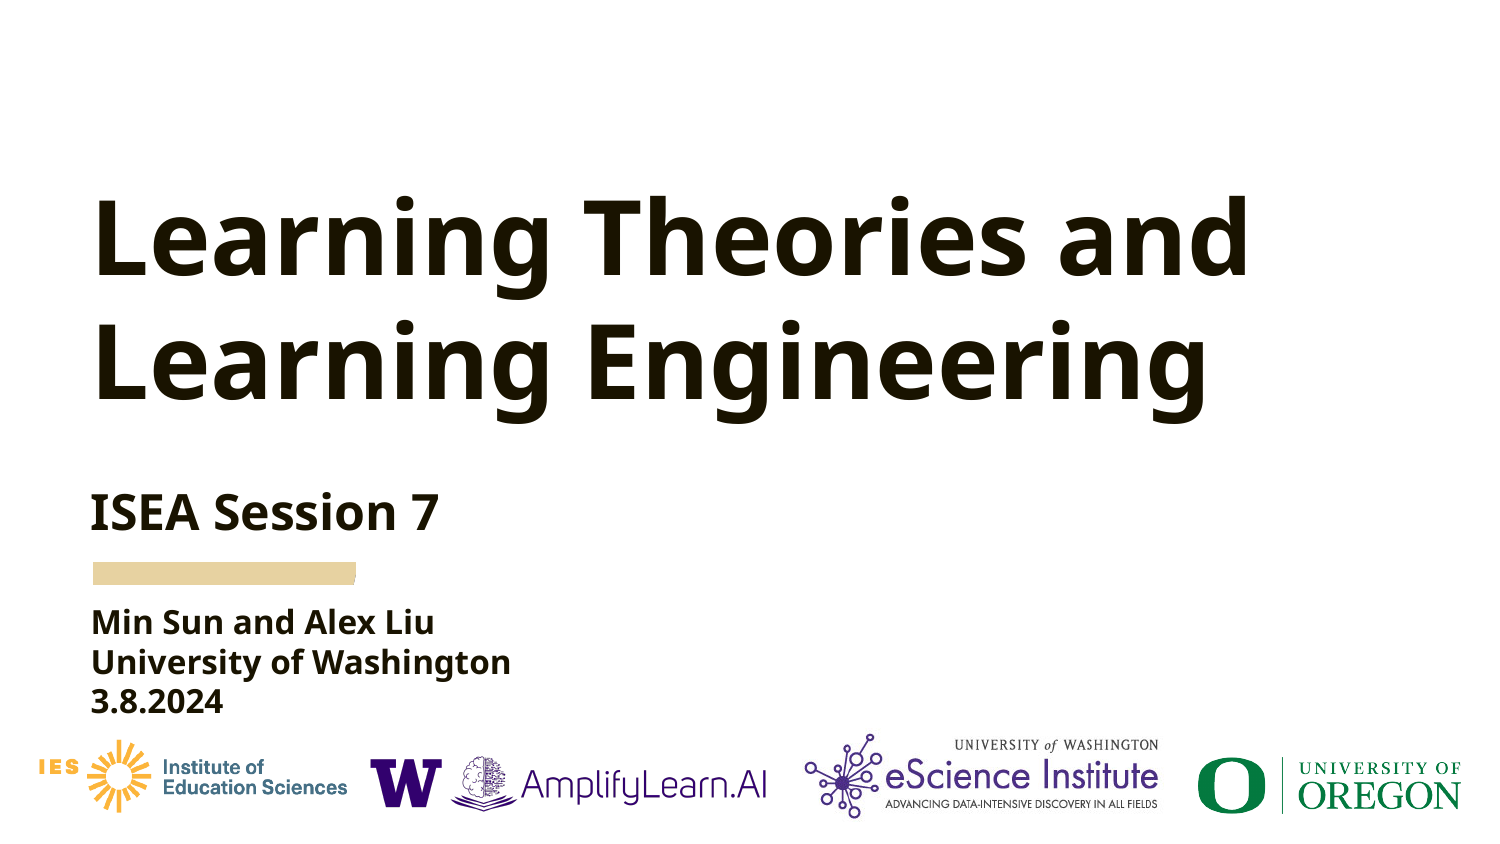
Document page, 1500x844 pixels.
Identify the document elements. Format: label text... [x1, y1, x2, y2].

picture [357, 732, 784, 821]
picture [1198, 757, 1461, 814]
picture [39, 739, 347, 813]
title Learning Theories and Learning Engineering ISEA Session 7 Min Sun and Alex Liu University of Washington 3.8.2024 [75, 123, 1425, 729]
picture [794, 729, 1187, 827]
